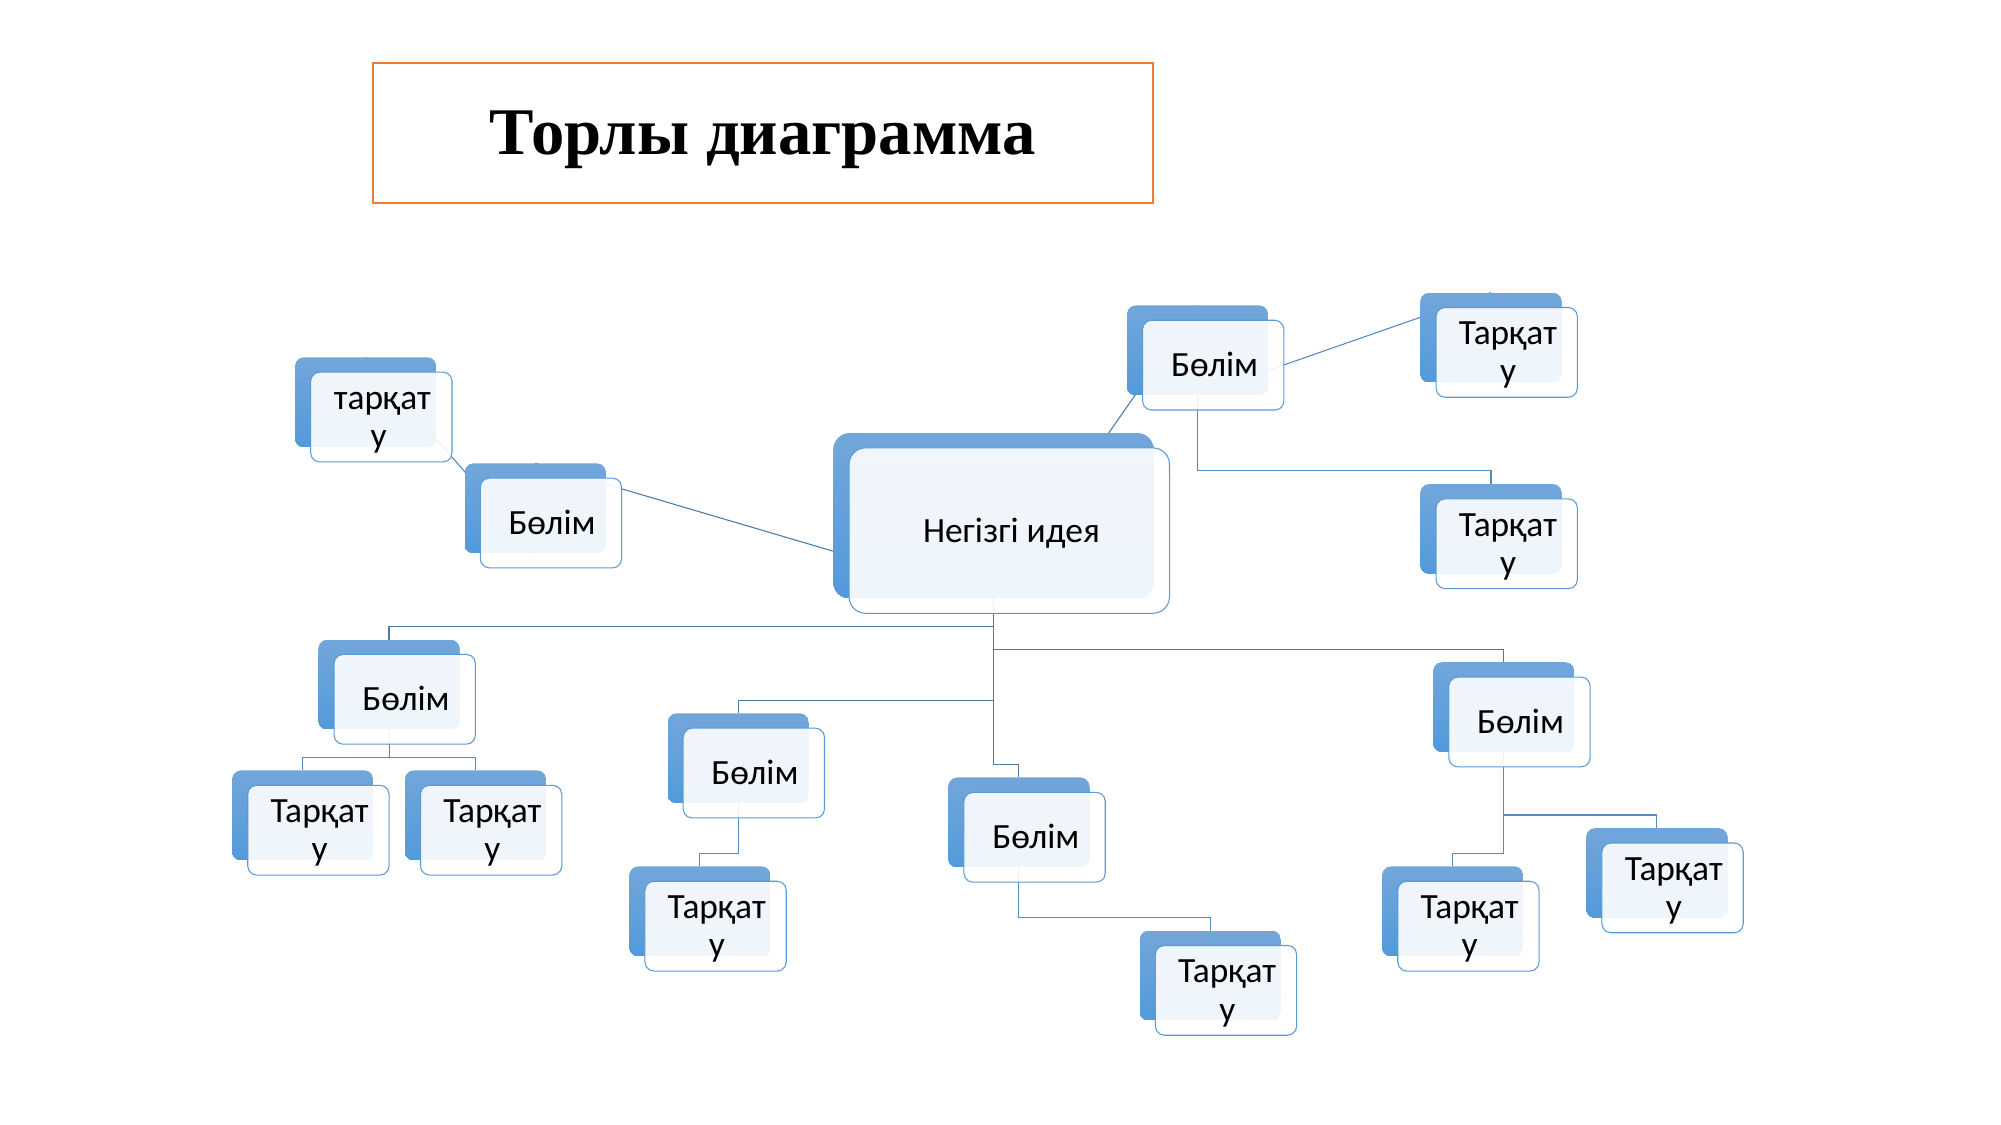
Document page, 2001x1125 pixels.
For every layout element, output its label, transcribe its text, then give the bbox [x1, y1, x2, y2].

title Торлы диаграмма [372, 62, 1154, 204]
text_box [231, 225, 1772, 1083]
